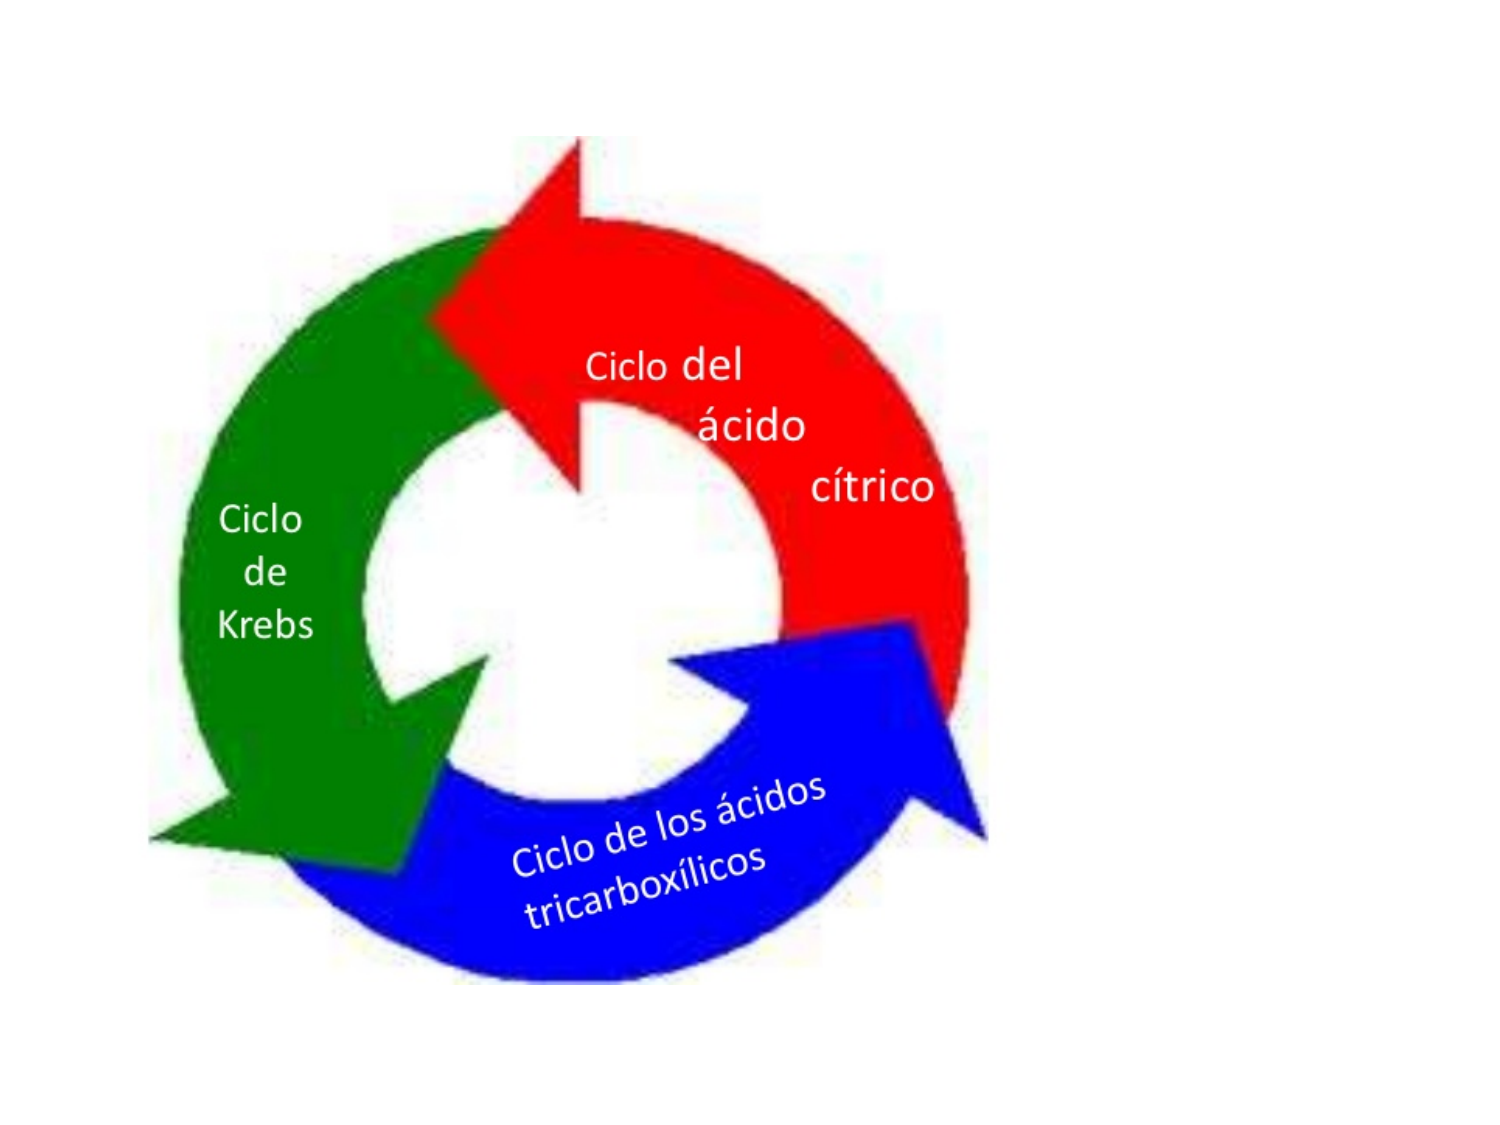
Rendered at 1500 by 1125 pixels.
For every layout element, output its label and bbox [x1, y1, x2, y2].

picture [0, 136, 1121, 985]
